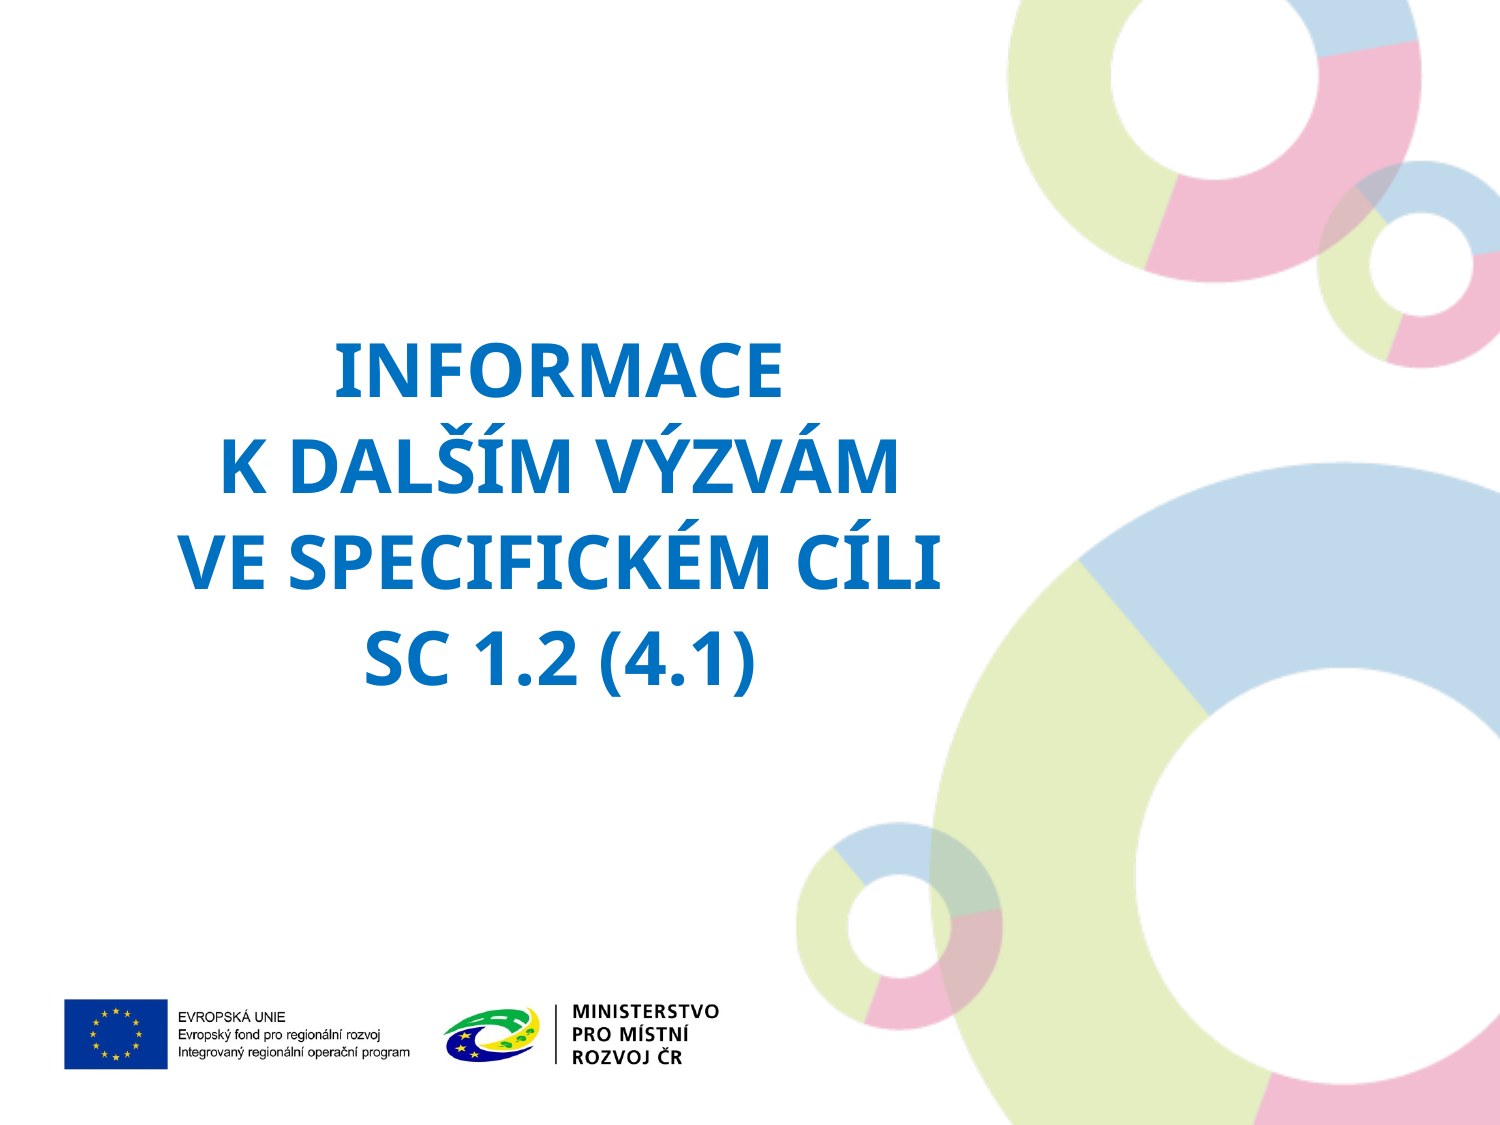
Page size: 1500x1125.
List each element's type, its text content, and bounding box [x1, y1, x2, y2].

text_box INFORMACE K DALŠÍM VÝZVÁM VE SPECIFICKÉM CÍLI SC 1.2 (4.1) [4, 139, 1117, 775]
picture [40, 975, 741, 1092]
